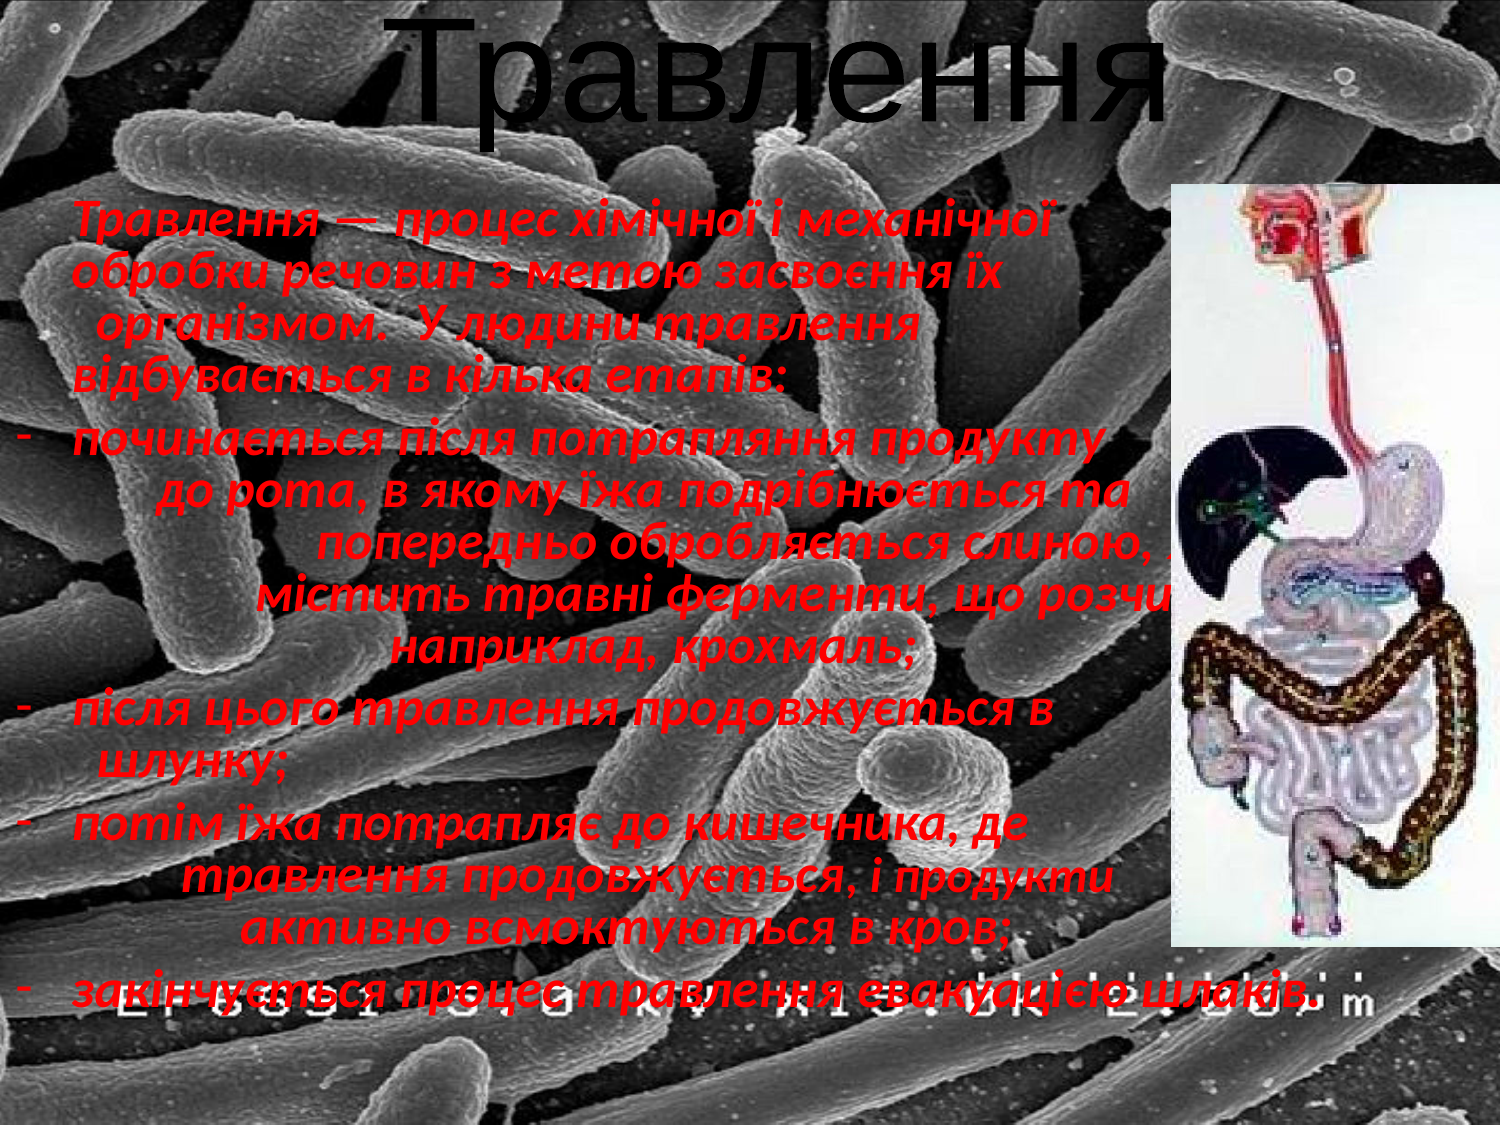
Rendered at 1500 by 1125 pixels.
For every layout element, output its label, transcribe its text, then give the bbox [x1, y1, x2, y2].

list Травлення — процес хімічної і механічної обробки речовин з метою засвоєння їх організмом. У людини травлення відбувається в кілька етапів: починається після потрапляння продукту до рота, в якому їжа подрібнюється та попередньо обробляється слиною, яка містить травні ферменти, що розчиняють, наприклад, крохмаль; після цього травлення продовжується в шлунку; потім їжа потрапляє до кишечника, де травлення продовжується, і продукти активно всмоктуються в кров; закінчується процес травлення евакуацією шлаків. [0, 187, 1454, 1055]
picture [0, 0, 1500, 1125]
